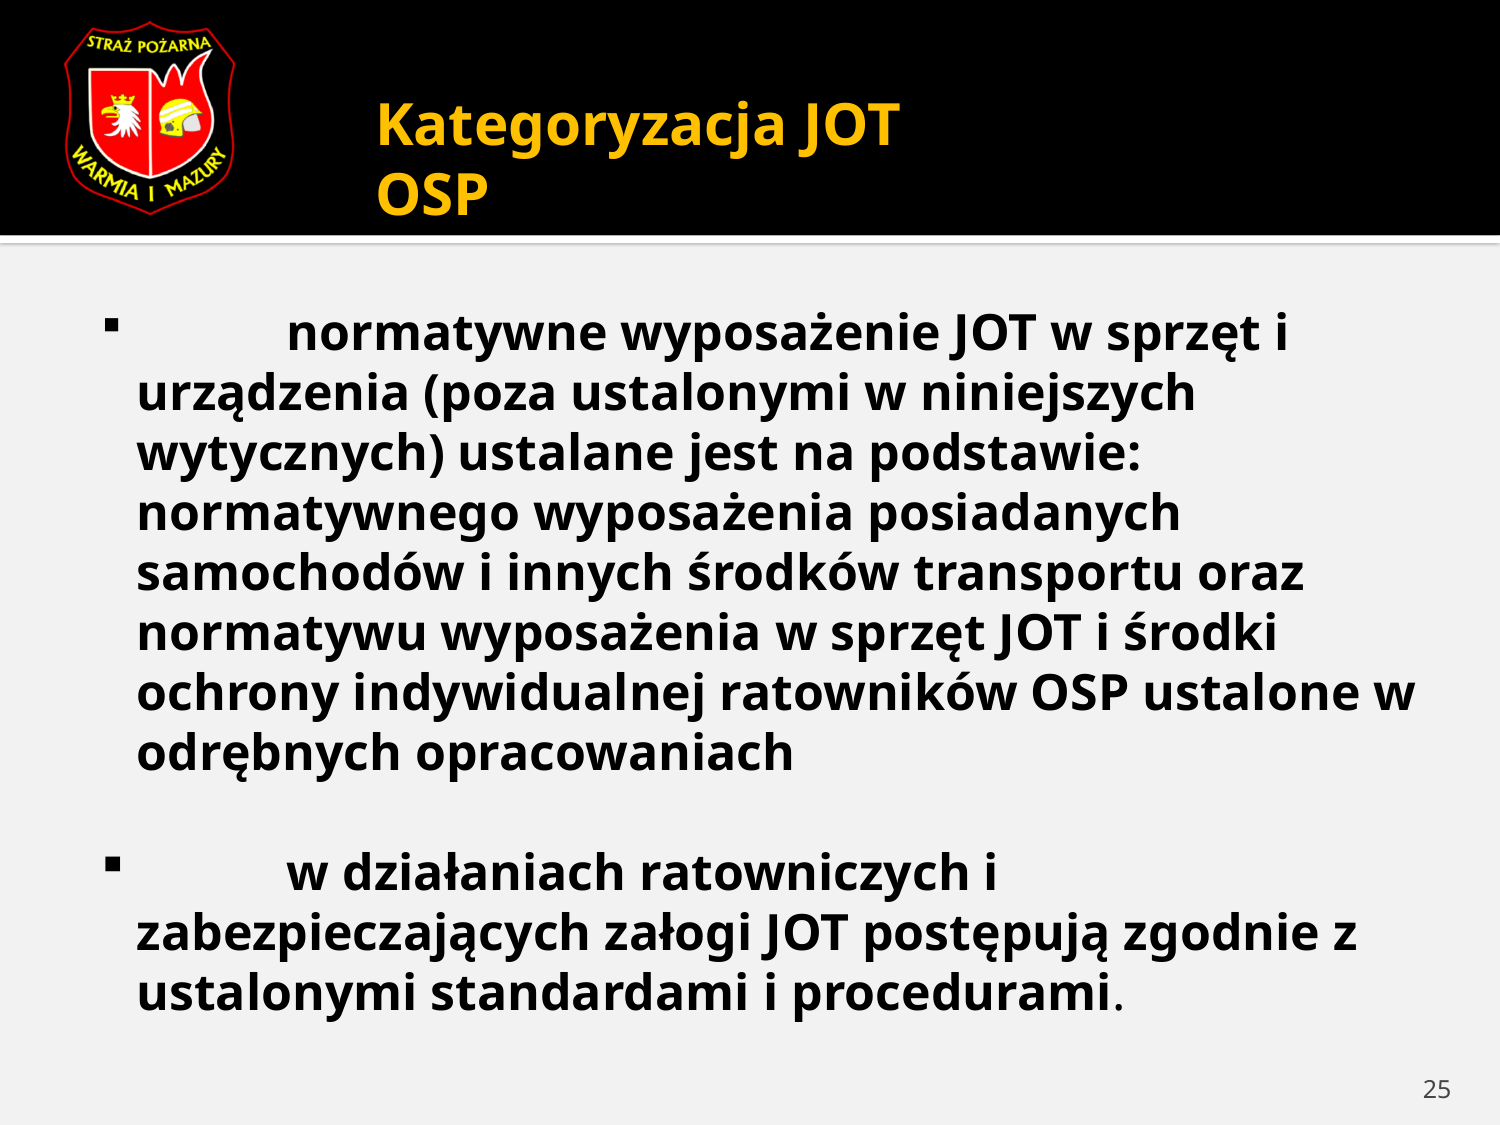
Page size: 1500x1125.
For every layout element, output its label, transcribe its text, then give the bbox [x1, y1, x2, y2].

picture [64, 21, 236, 215]
text_box normatywne wyposażenie JOT w sprzęt i urządzenia (poza ustalonymi w niniejszych wytycznych) ustalane jest na podstawie: normatywnego wyposażenia posiadanych samochodów i innych środków transportu oraz normatywu wyposażenia w sprzęt JOT i środki ochrony indywidualnej ratowników OSP ustalone w odrębnych opracowaniach w działaniach ratowniczych i zabezpieczających załogi JOT postępują zgodnie z ustalonymi standardami i procedurami. [46, 292, 1442, 1088]
slide_number 25 [1345, 1062, 1467, 1108]
text_box Kategoryzacja JOT OSP [360, 79, 998, 235]
